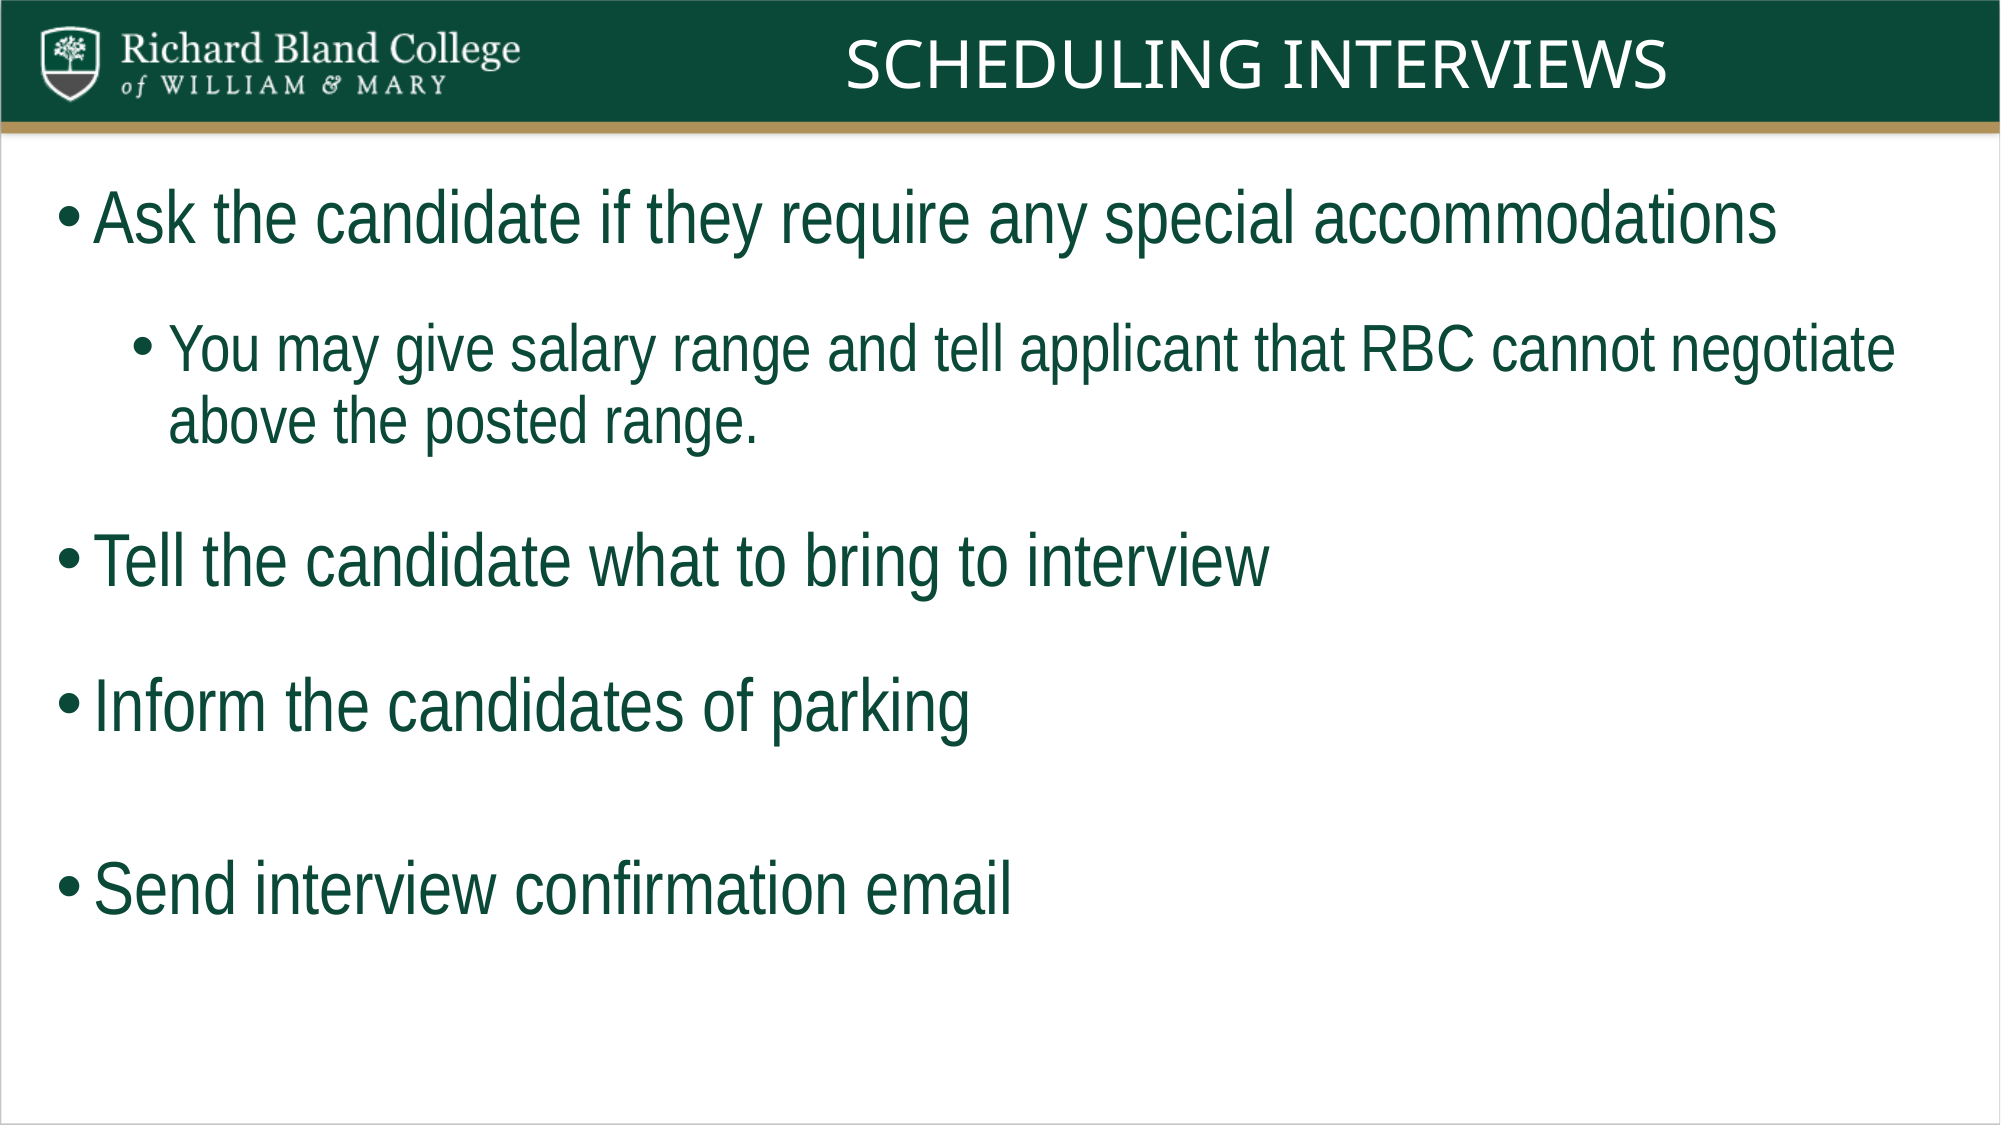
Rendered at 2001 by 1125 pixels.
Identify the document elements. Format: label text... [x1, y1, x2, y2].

list Ask the candidate if they require any special accommodations You may give salary range and tell applicant that RBC cannot negotiate above the posted range. Tell the candidate what to bring to interview Inform the candidates of parking Send interview confirmation email [41, 171, 1922, 1068]
title Scheduling interviews [531, 22, 1985, 112]
picture [0, 0, 2001, 1125]
